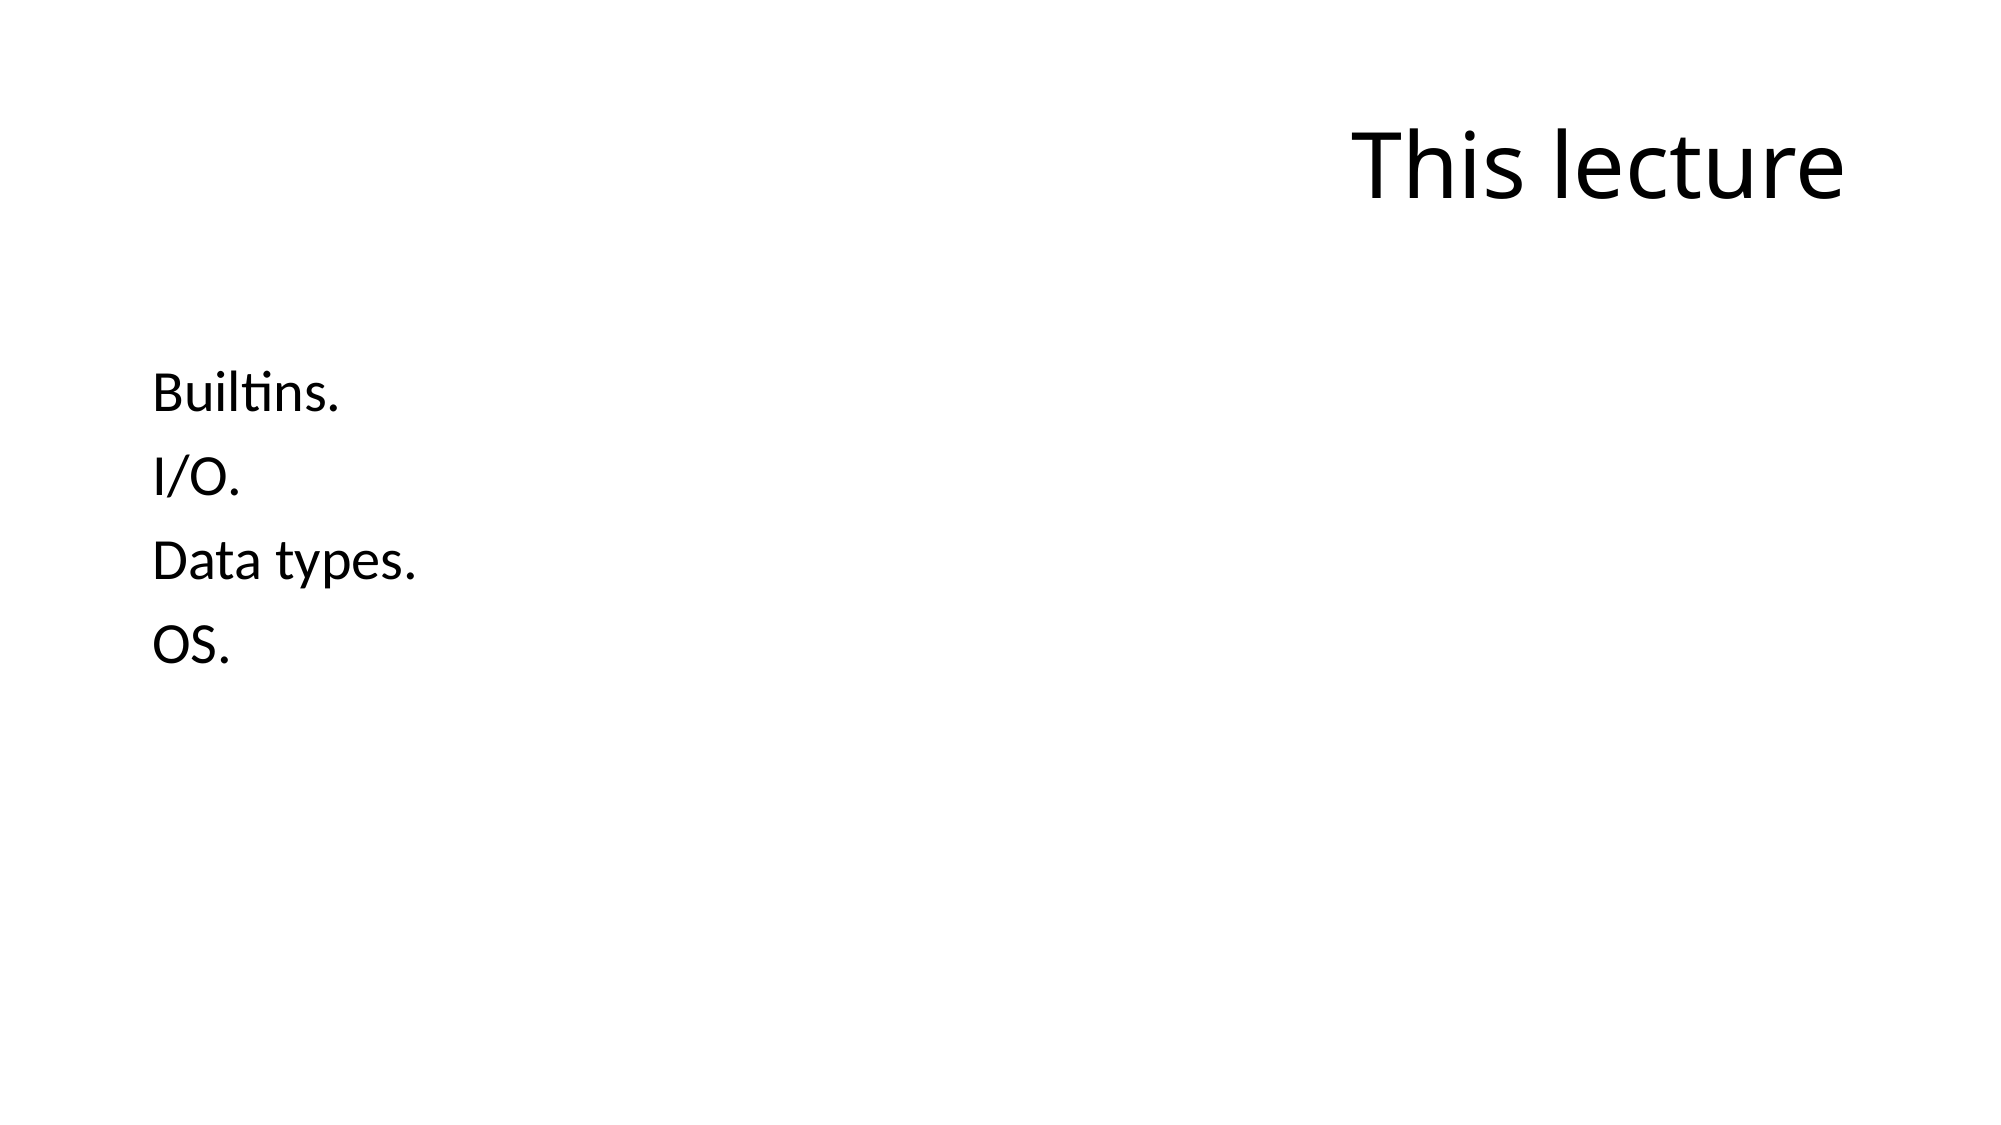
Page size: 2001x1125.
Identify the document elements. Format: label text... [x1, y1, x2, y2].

title This lecture [137, 59, 1863, 278]
list Builtins. I/O. Data types. OS. [137, 353, 1863, 1014]
